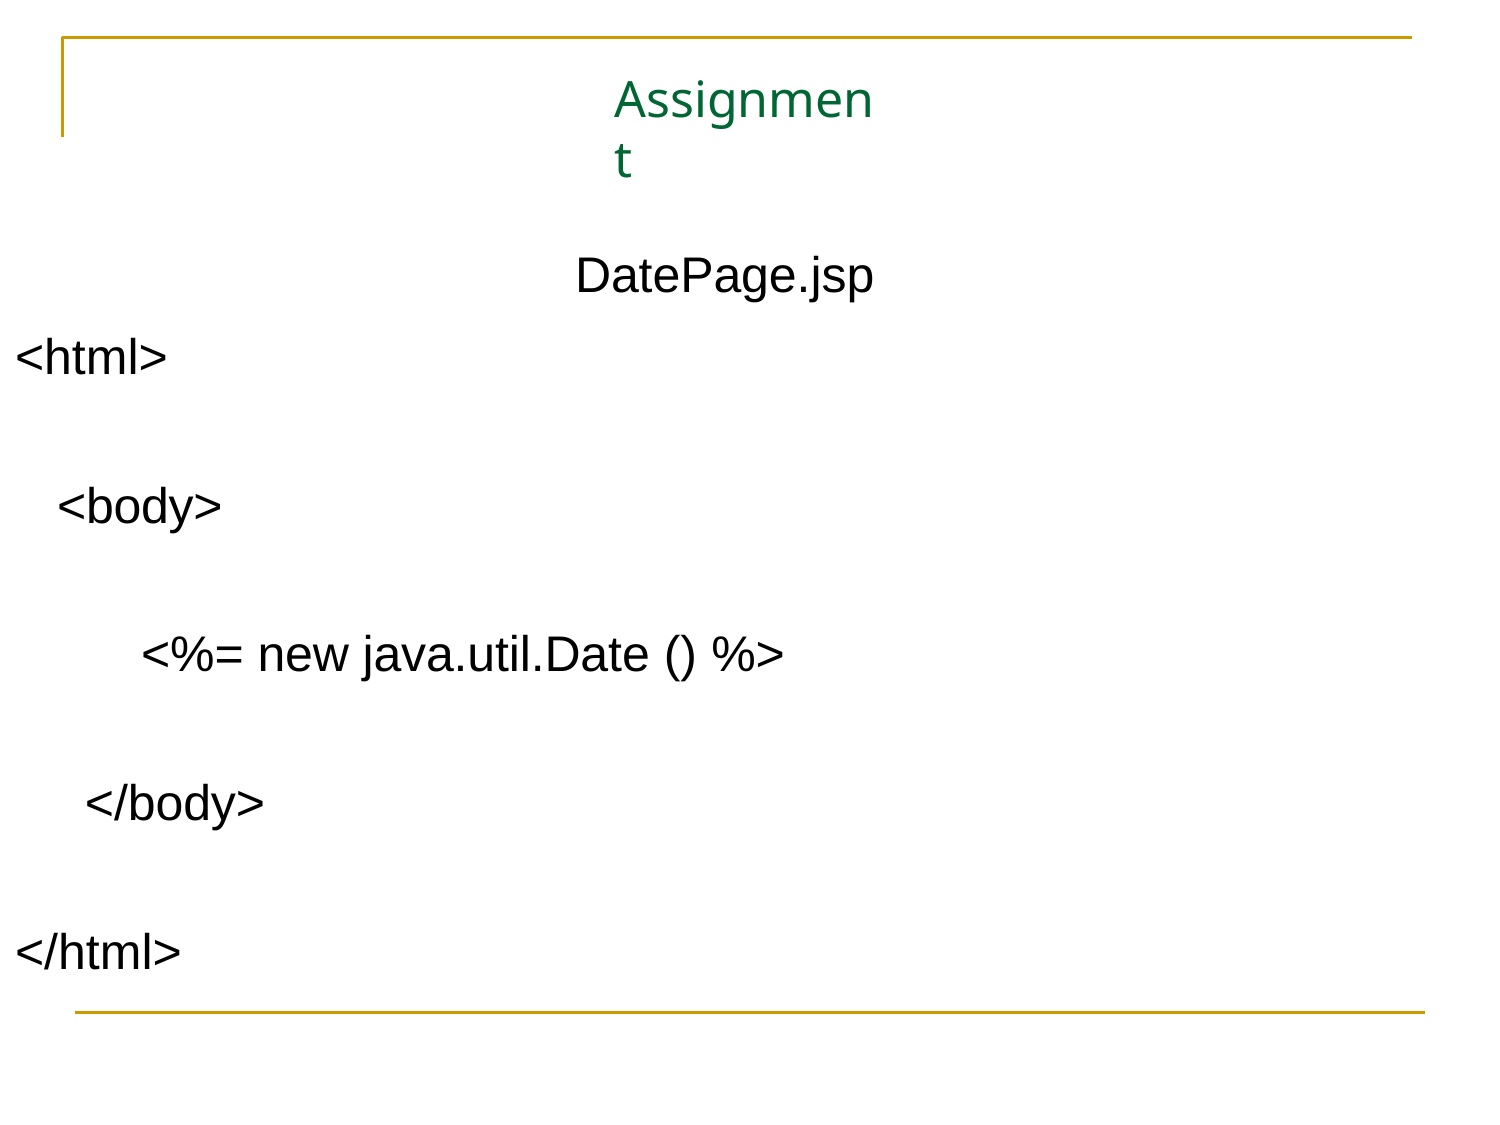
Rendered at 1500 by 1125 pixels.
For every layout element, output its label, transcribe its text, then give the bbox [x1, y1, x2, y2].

text_box Assignment DatePage.jsp [572, 65, 877, 303]
text_box <html> <body> <%= new java.util.Date () %> </body> </html> [12, 322, 789, 980]
